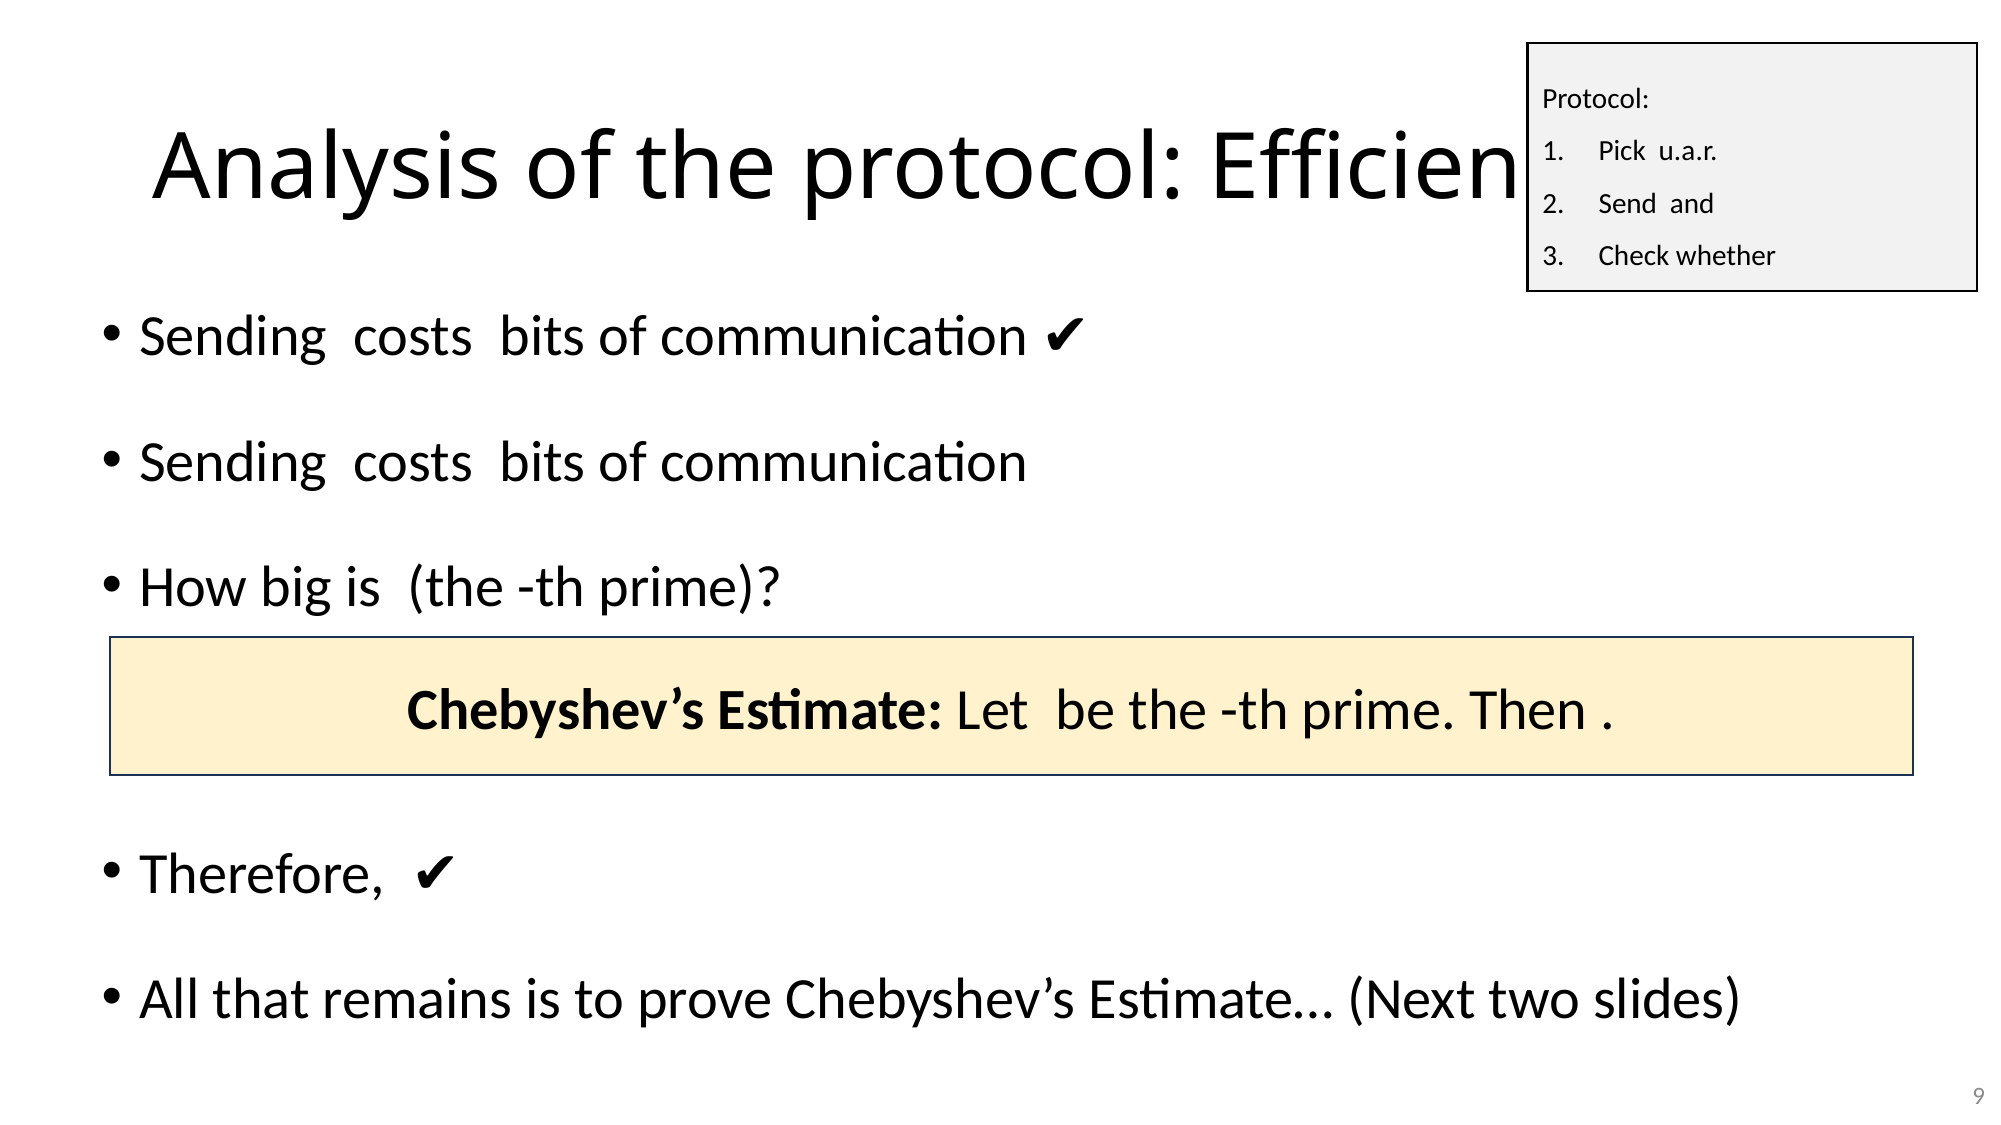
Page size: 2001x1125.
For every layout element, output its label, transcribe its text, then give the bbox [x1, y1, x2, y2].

title Analysis of the protocol: Efficiency [137, 59, 1526, 278]
slide_number 9 [1550, 1064, 2000, 1125]
